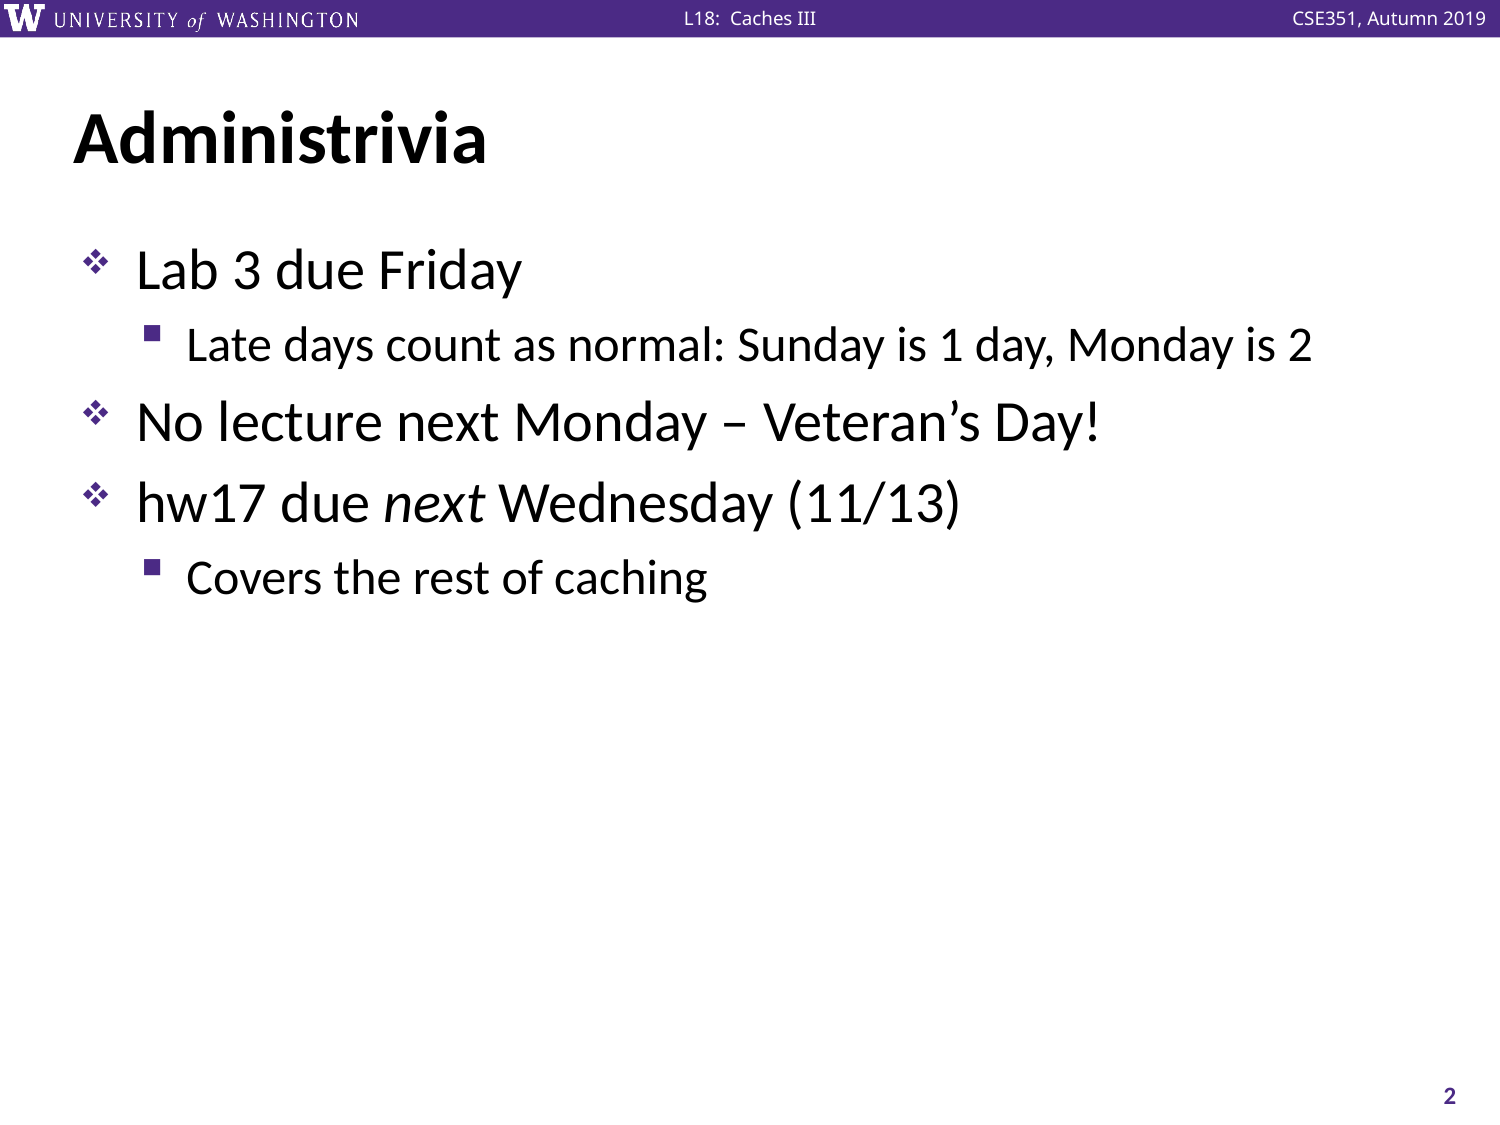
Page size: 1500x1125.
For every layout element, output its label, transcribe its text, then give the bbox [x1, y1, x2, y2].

title Administrivia [58, 71, 1438, 197]
list Lab 3 due Friday Late days count as normal: Sunday is 1 day, Monday is 2 No lecture next Monday – Veteran’s Day! hw17 due next Wednesday (11/13) Covers the rest of caching [64, 223, 1438, 1040]
picture [4, 4, 358, 32]
slide_number 2 [1400, 1065, 1500, 1125]
